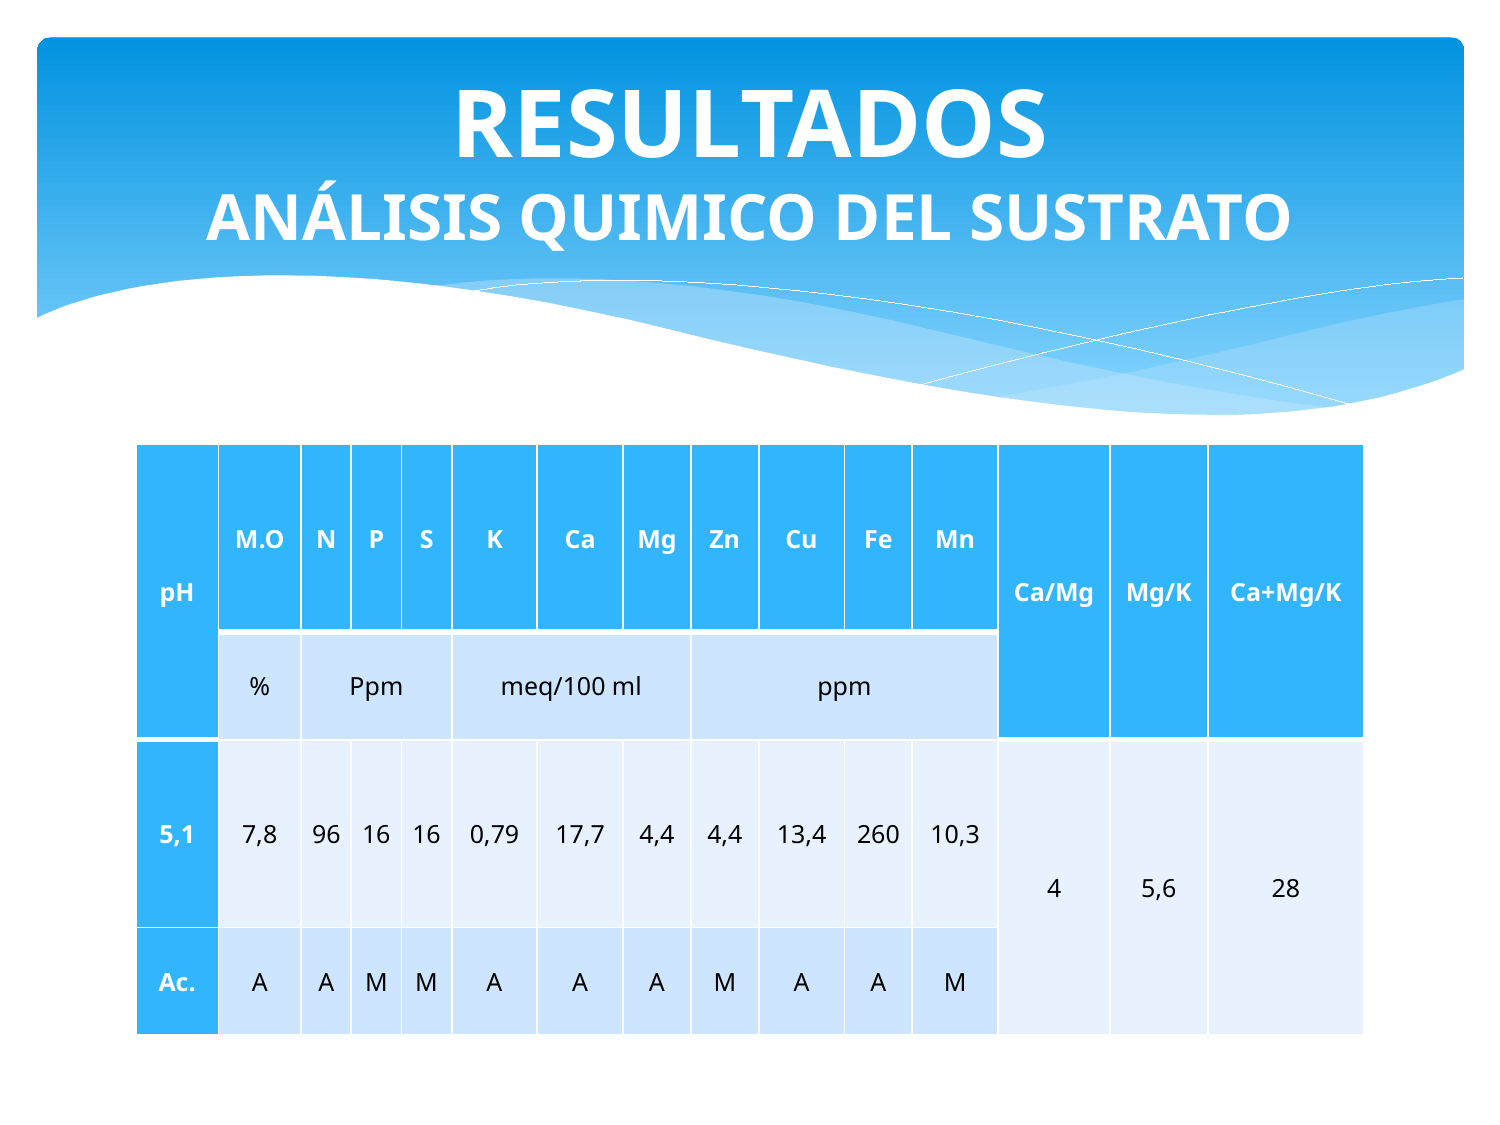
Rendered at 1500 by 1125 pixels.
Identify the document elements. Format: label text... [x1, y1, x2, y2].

table_cell 7,8 [219, 741, 300, 927]
table_cell M [352, 928, 401, 1034]
table_cell 0,79 [453, 741, 536, 927]
table_cell 16 [402, 741, 451, 927]
table_header Ca/Mg [999, 445, 1109, 737]
table_header Zn [692, 445, 758, 629]
table_header N [302, 445, 350, 629]
table_cell A [538, 928, 622, 1034]
table_cell 13,4 [760, 741, 844, 927]
table_cell A [302, 928, 350, 1034]
table_cell 4 [999, 742, 1109, 1034]
table_cell 260 [845, 741, 911, 927]
table_header S [402, 445, 451, 629]
table_cell ppm [692, 635, 997, 739]
table_cell meq/100 ml [453, 635, 690, 739]
table_cell A [760, 928, 844, 1034]
table_cell 96 [302, 741, 350, 927]
table_cell 5,6 [1111, 742, 1207, 1034]
table_cell 17,7 [538, 741, 622, 927]
table_cell 4,4 [624, 741, 690, 927]
table_header K [453, 445, 536, 629]
table_cell 10,3 [913, 741, 997, 927]
table_cell Ac. [137, 928, 218, 1034]
table_cell M [402, 928, 451, 1034]
table_cell M [913, 928, 997, 1034]
table_header Mg/K [1111, 445, 1207, 737]
table_header P [352, 445, 401, 629]
table_header pH [137, 445, 218, 737]
table_cell 4,4 [692, 741, 758, 927]
table_cell 5,1 [137, 742, 218, 927]
table_cell Ppm [302, 635, 451, 739]
table_cell A [845, 928, 911, 1034]
table_header Mg [624, 445, 690, 629]
title RESULTADOS ANÁLISIS QUIMICO DEL SUSTRATO [75, 55, 1425, 261]
table_cell 16 [352, 741, 401, 927]
table_cell A [624, 928, 690, 1034]
table_header Ca+Mg/K [1209, 445, 1363, 737]
table_cell A [453, 928, 536, 1034]
table_header Fe [845, 445, 911, 629]
table_cell % [219, 635, 300, 739]
table_header Ca [538, 445, 622, 629]
table_header Mn [913, 445, 997, 629]
table_header M.O [219, 445, 300, 629]
table_header Cu [760, 445, 844, 629]
table_cell 28 [1209, 742, 1363, 1034]
table_cell A [219, 928, 300, 1034]
table_cell M [692, 928, 758, 1034]
